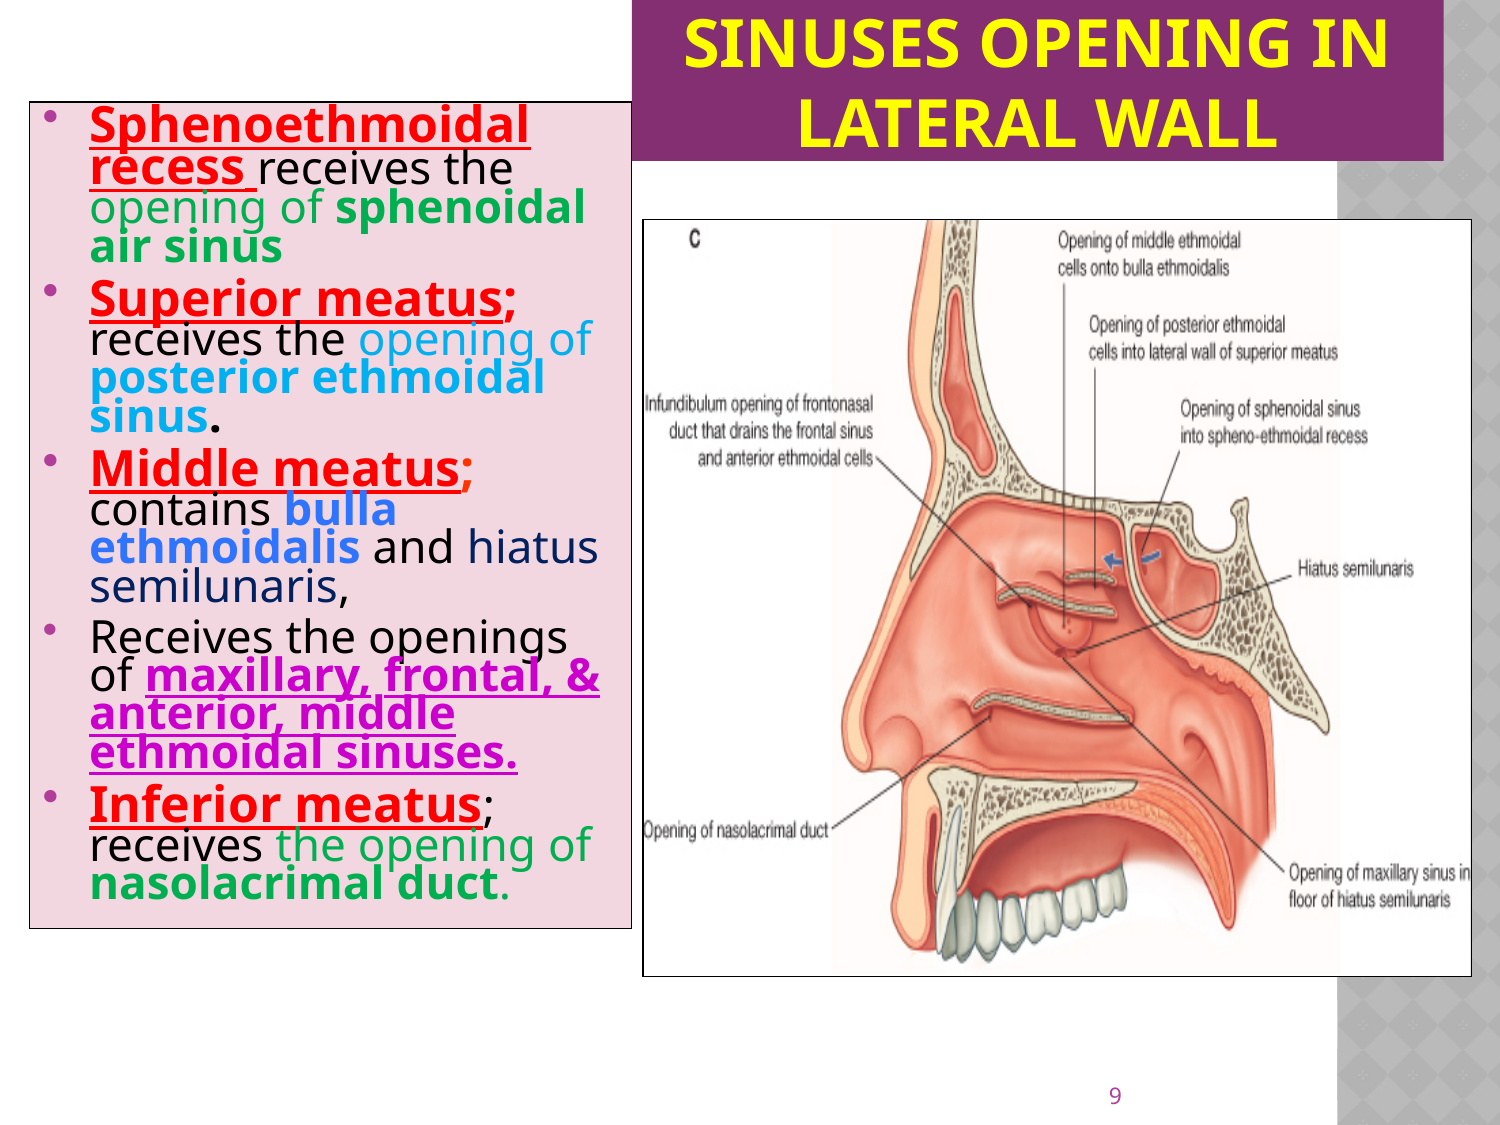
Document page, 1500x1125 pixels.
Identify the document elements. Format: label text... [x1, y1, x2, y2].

list Sphenoethmoidal recess receives the opening of sphenoidal air sinus Superior meatus; receives the opening of posterior ethmoidal sinus. Middle meatus; contains bulla ethmoidalis and hiatus semilunaris, Receives the openings of maxillary, frontal, & anterior, middle ethmoidal sinuses. Inferior meatus; receives the opening of nasolacrimal duct. [29, 101, 632, 929]
title SINUSES opening in lateral wall [631, 0, 1444, 161]
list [643, 219, 1471, 977]
slide_number 9 [1025, 1075, 1123, 1113]
